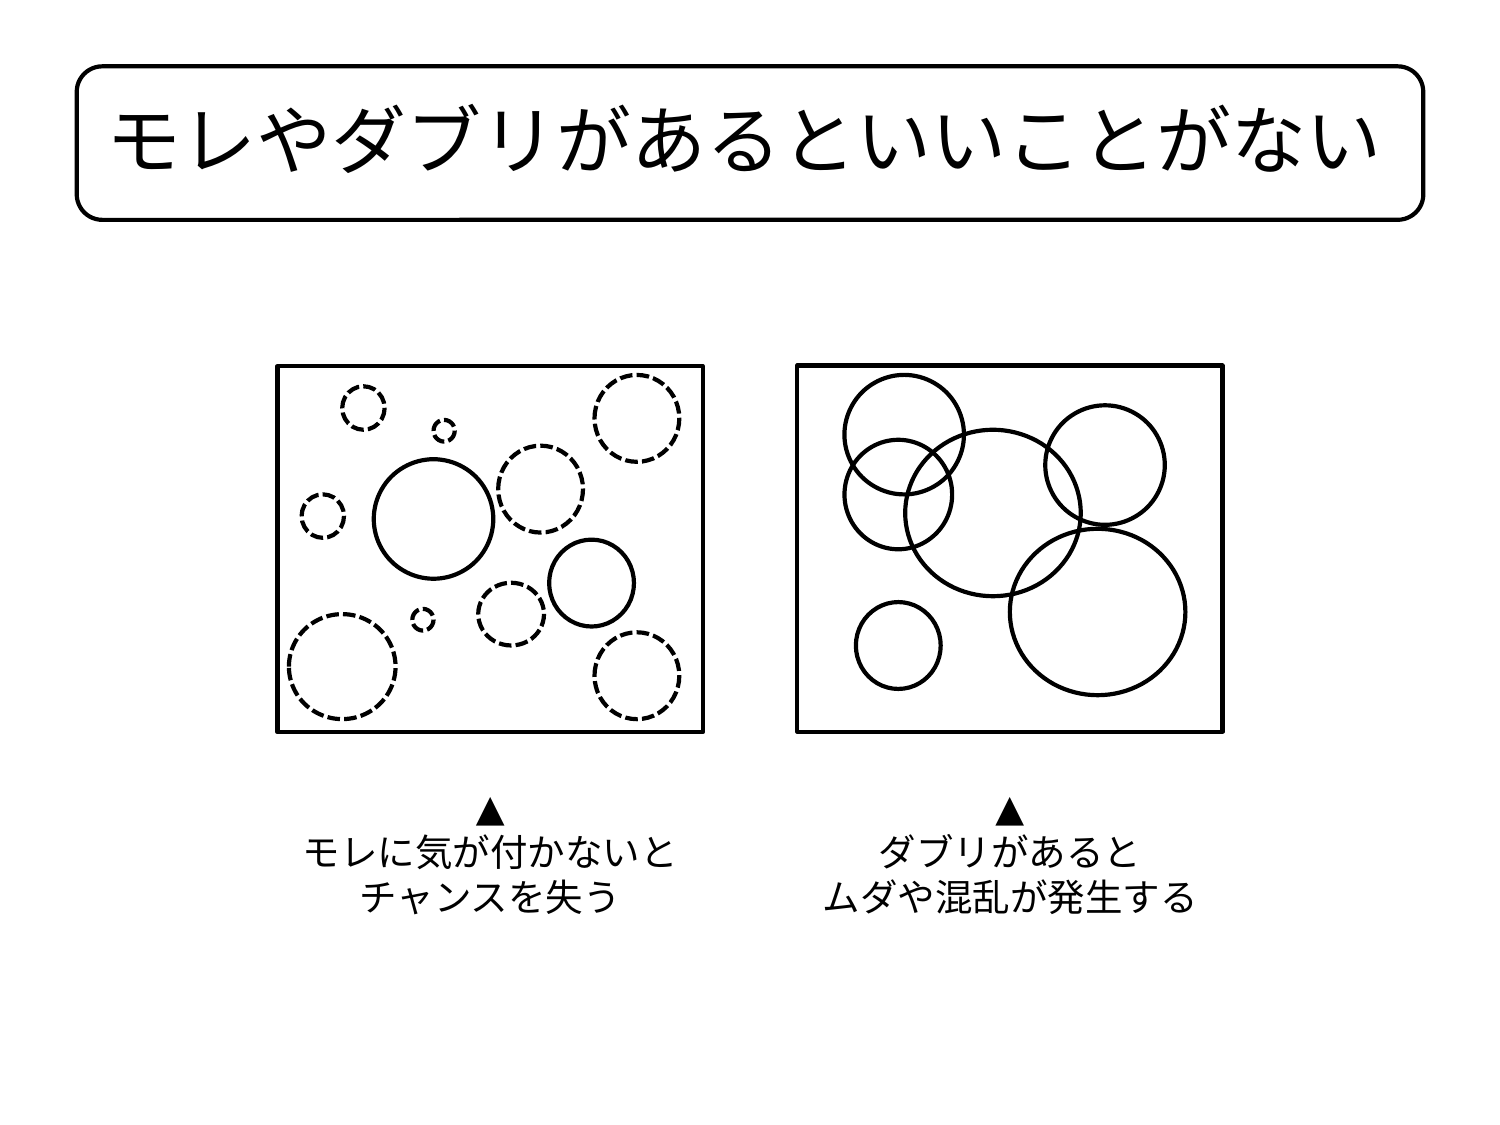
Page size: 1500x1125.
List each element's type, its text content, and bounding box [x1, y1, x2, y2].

text_box ▲ モレに気が付かないと チャンスを失う [277, 776, 703, 927]
text_box [853, 599, 943, 692]
text_box [476, 580, 547, 648]
text_box [431, 417, 457, 444]
text_box [842, 437, 932, 552]
text_box [286, 612, 398, 722]
text_box [340, 384, 387, 432]
text_box [496, 443, 586, 535]
text_box [592, 372, 682, 464]
text_box [795, 363, 1225, 734]
title モレやダブリがあるといいことがない [41, 45, 1447, 233]
text_box [275, 364, 705, 734]
text_box [410, 606, 436, 633]
text_box [1007, 526, 1188, 698]
text_box [299, 492, 347, 540]
text_box [842, 372, 966, 465]
text_box [903, 427, 1083, 599]
text_box [547, 537, 637, 629]
text_box [74, 64, 1426, 222]
text_box ▲ ダブリがあると ムダや混乱が発生する [797, 776, 1223, 927]
text_box [592, 630, 682, 722]
text_box [371, 457, 496, 581]
text_box [1043, 403, 1167, 527]
